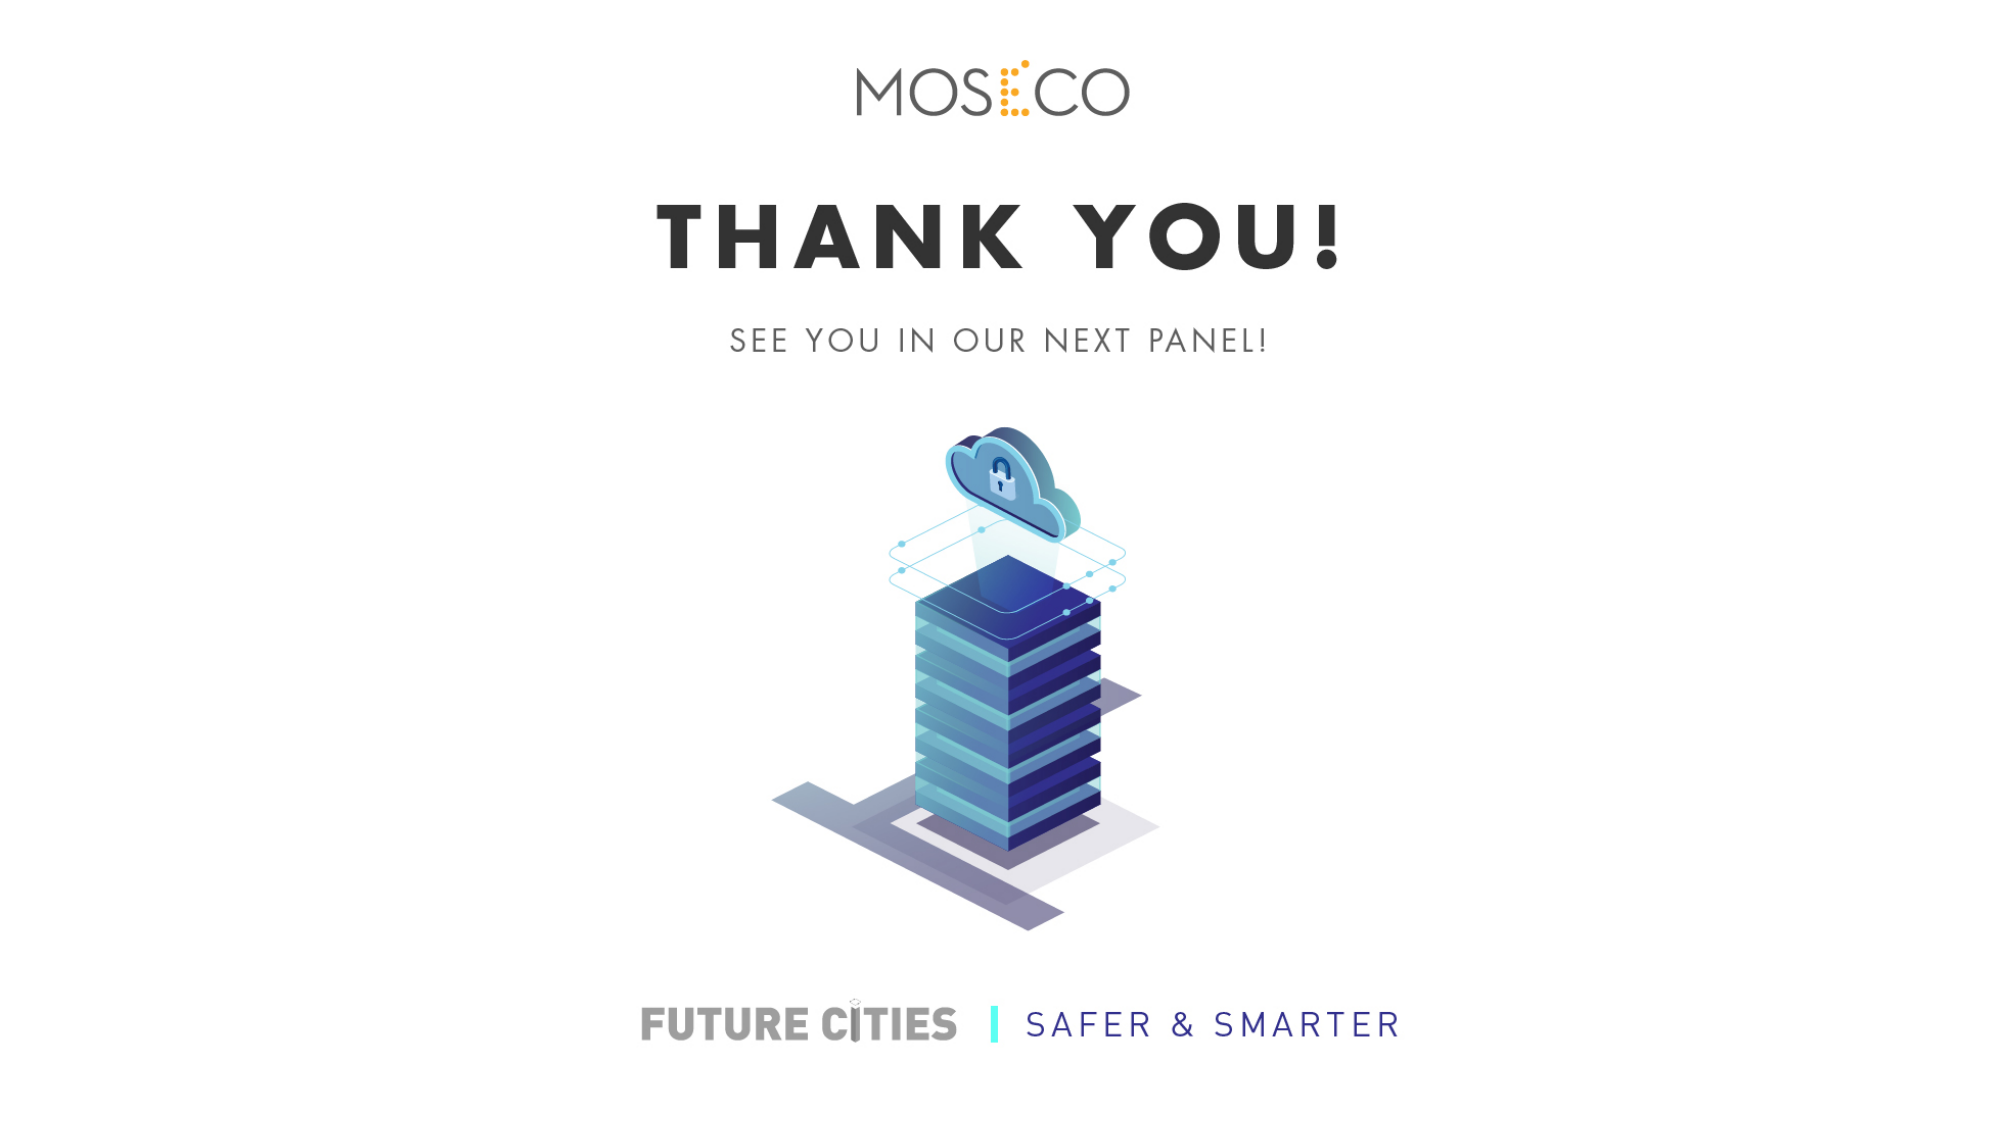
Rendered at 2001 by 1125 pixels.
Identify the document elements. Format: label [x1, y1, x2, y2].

picture [448, 10, 1552, 1115]
